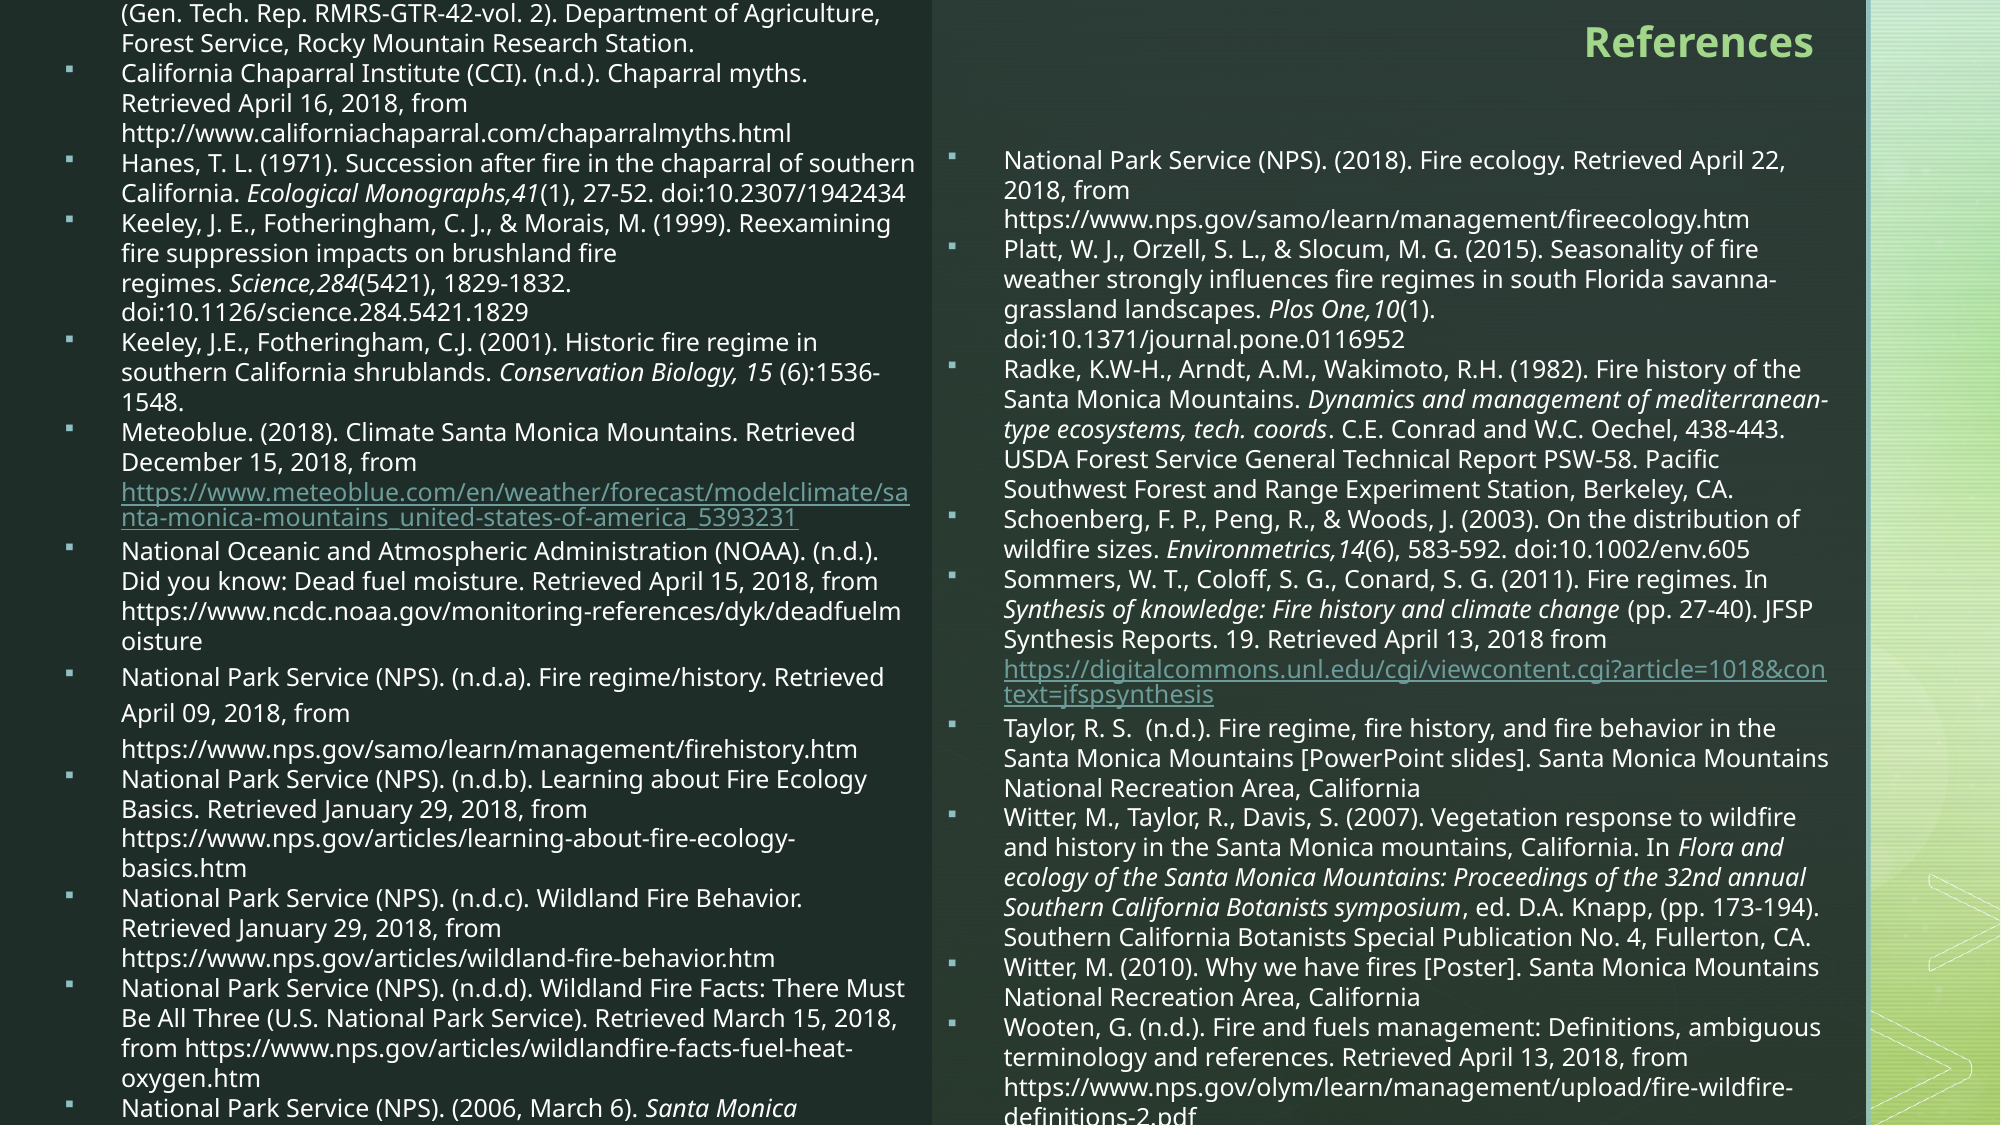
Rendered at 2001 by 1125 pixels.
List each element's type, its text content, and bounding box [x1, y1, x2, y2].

list Ames, B. J. (2012). What is a flame [Streaming Video]. Retrieved from https://vimeo.com/40271657. Brown, J. K., & Smith, J. K. (Eds.). (2000). Wildland fire in ecosystems (Gen. Tech. Rep. RMRS-GTR-42-vol. 2). Department of Agriculture, Forest Service, Rocky Mountain Research Station. California Chaparral Institute (CCI). (n.d.). Chaparral myths. Retrieved April 16, 2018, from http://www.californiachaparral.com/chaparralmyths.html Hanes, T. L. (1971). Succession after fire in the chaparral of southern California. Ecological Monographs,41(1), 27-52. doi:10.2307/1942434 Keeley, J. E., Fotheringham, C. J., & Morais, M. (1999). Reexamining fire suppression impacts on brushland fire regimes. Science,284(5421), 1829-1832. doi:10.1126/science.284.5421.1829 Keeley, J.E., Fotheringham, C.J. (2001). Historic fire regime in southern California shrublands. Conservation Biology, 15 (6):1536-1548. Meteoblue. (2018). Climate Santa Monica Mountains. Retrieved December 15, 2018, from https://www.meteoblue.com/en/weather/forecast/modelclimate/santa-monica-mountains_united-states-of-america_5393231 National Oceanic and Atmospheric Administration (NOAA). (n.d.). Did you know: Dead fuel moisture. Retrieved April 15, 2018, from https://www.ncdc.noaa.gov/monitoring-references/dyk/deadfuelmoisture National Park Service (NPS). (n.d.a). Fire regime/history. Retrieved April 09, 2018, from https://www.nps.gov/samo/learn/management/firehistory.htm National Park Service (NPS). (n.d.b). Learning about Fire Ecology Basics. Retrieved January 29, 2018, from https://www.nps.gov/articles/learning-about-fire-ecology-basics.htm National Park Service (NPS). (n.d.c). Wildland Fire Behavior. Retrieved January 29, 2018, from https://www.nps.gov/articles/wildland-fire-behavior.htm National Park Service (NPS). (n.d.d). Wildland Fire Facts: There Must Be All Three (U.S. National Park Service). Retrieved March 15, 2018, from https://www.nps.gov/articles/wildlandfire-facts-fuel-heat-oxygen.htm National Park Service (NPS). (2006, March 6). Santa Monica Mountains National Recreation Area Fire Management Plan(United States, National Park Service, Santa Monica Mountains National Recreation Area). Retrieved May 8, 2018, from https://www.nps.gov/samo/learn/management/upload/SAMO_FMP_Review_Final_2012.pdf [49, 0, 932, 1125]
text_box National Park Service (NPS). (2018). Fire ecology. Retrieved April 22, 2018, from https://www.nps.gov/samo/learn/management/fireecology.htm Platt, W. J., Orzell, S. L., & Slocum, M. G. (2015). Seasonality of fire weather strongly influences fire regimes in south Florida savanna-grassland landscapes. Plos One,10(1). doi:10.1371/journal.pone.0116952 Radke, K.W-H., Arndt, A.M., Wakimoto, R.H. (1982). Fire history of the Santa Monica Mountains. Dynamics and management of mediterranean-type ecosystems, tech. coords. C.E. Conrad and W.C. Oechel, 438-443. USDA Forest Service General Technical Report PSW-58. Pacific Southwest Forest and Range Experiment Station, Berkeley, CA. Schoenberg, F. P., Peng, R., & Woods, J. (2003). On the distribution of wildfire sizes. Environmetrics,14(6), 583-592. doi:10.1002/env.605 Sommers, W. T., Coloff, S. G., Conard, S. G. (2011). Fire regimes. In Synthesis of knowledge: Fire history and climate change (pp. 27-40). JFSP Synthesis Reports. 19. Retrieved April 13, 2018 from https://digitalcommons.unl.edu/cgi/viewcontent.cgi?article=1018&context=jfspsynthesis Taylor, R. S. (n.d.). Fire regime, fire history, and fire behavior in the Santa Monica Mountains [PowerPoint slides]. Santa Monica Mountains National Recreation Area, California Witter, M., Taylor, R., Davis, S. (2007). Vegetation response to wildfire and history in the Santa Monica mountains, California. In Flora and ecology of the Santa Monica Mountains: Proceedings of the 32nd annual Southern California Botanists symposium, ed. D.A. Knapp, (pp. 173-194). Southern California Botanists Special Publication No. 4, Fullerton, CA. Witter, M. (2010). Why we have fires [Poster]. Santa Monica Mountains National Recreation Area, California Wooten, G. (n.d.). Fire and fuels management: Definitions, ambiguous terminology and references. Retrieved April 13, 2018, from https://www.nps.gov/olym/learn/management/upload/fire-wildfire-definitions-2.pdf [932, 119, 1852, 1125]
picture [1871, 0, 2001, 1125]
title References [1530, 13, 1830, 119]
